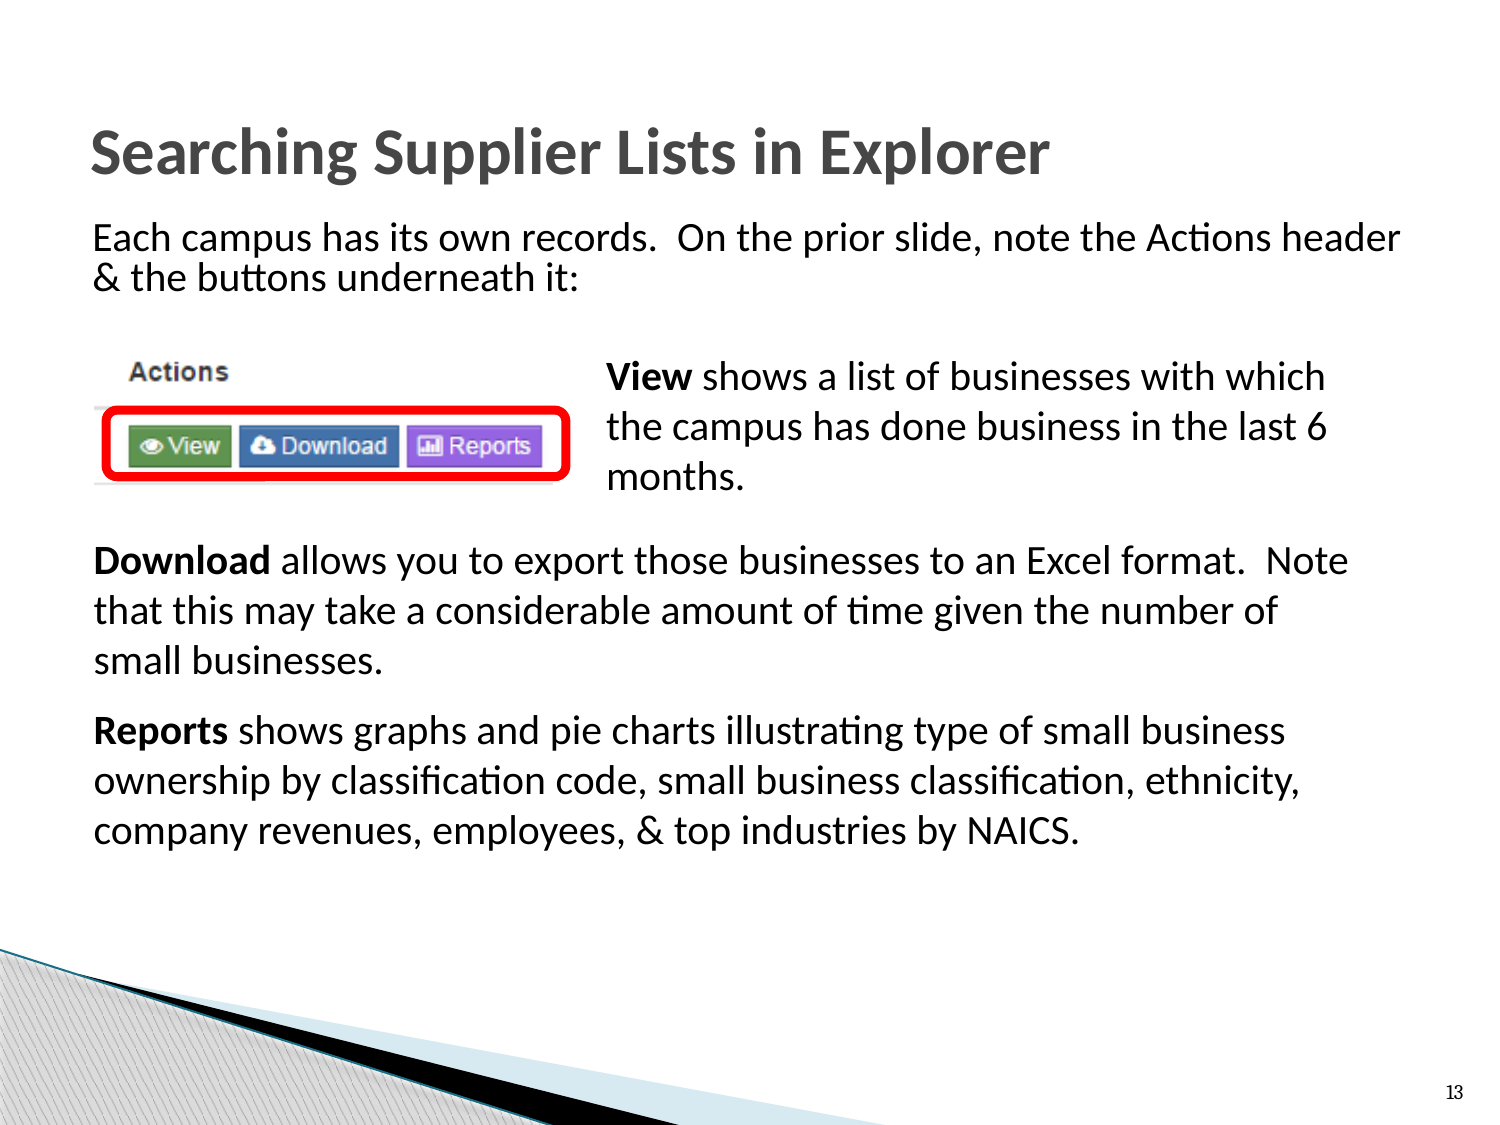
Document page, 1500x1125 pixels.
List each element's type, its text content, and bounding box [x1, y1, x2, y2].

list Each campus has its own records. On the prior slide, note the Actions header & the buttons underneath it: [77, 212, 1428, 325]
text_box View shows a list of businesses with which the campus has done business in the last 6 months. [591, 341, 1388, 508]
text_box Download allows you to export those businesses to an Excel format. Note that this may take a considerable amount of time given the number of small businesses. Reports shows graphs and pie charts illustrating type of small business ownership by classification code, small business classification, ethnicity, company revenues, employees, & top industries by NAICS. [78, 524, 1365, 944]
title Searching Supplier Lists in Explorer [75, 82, 1412, 213]
slide_number 13 [1418, 1051, 1479, 1112]
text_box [93, 349, 567, 491]
